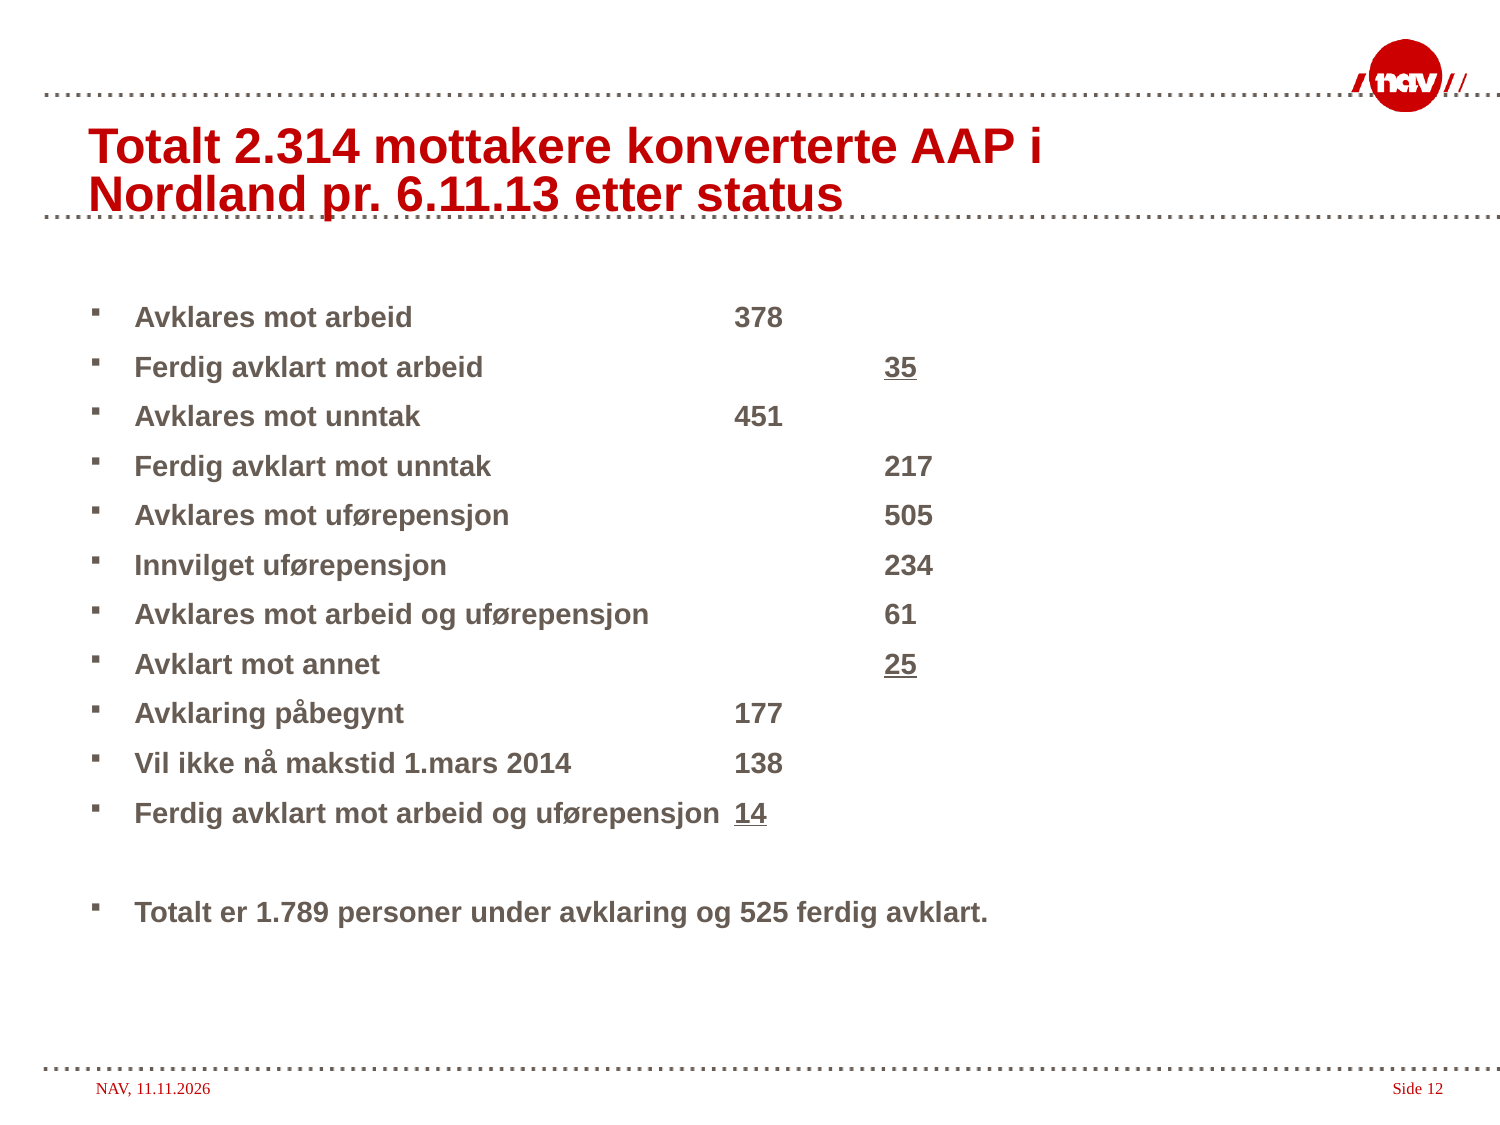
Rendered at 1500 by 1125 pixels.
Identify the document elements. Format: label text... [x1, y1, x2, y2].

picture [1264, 215, 1500, 219]
picture [41, 215, 73, 219]
list Avklares mot arbeid 378 Ferdig avklart mot arbeid 35 Avklares mot unntak 451 Ferdig avklart mot unntak 217 Avklares mot uførepensjon 505 Innvilget uførepensjon 234 Avklares mot arbeid og uførepensjon 61 Avklart mot annet 25 Avklaring påbegynt 177 Vil ikke nå makstid 1.mars 2014 138 Ferdig avklart mot arbeid og uførepensjon 14 Totalt er 1.789 personer under avklaring og 525 ferdig avklart. [75, 290, 1449, 1029]
picture [1264, 39, 1500, 112]
picture [41, 93, 73, 97]
title Totalt 2.314 mottakere konverterte AAP i Nordland pr. 6.11.13 etter status [73, 42, 1264, 229]
picture [40, 1067, 1500, 1071]
